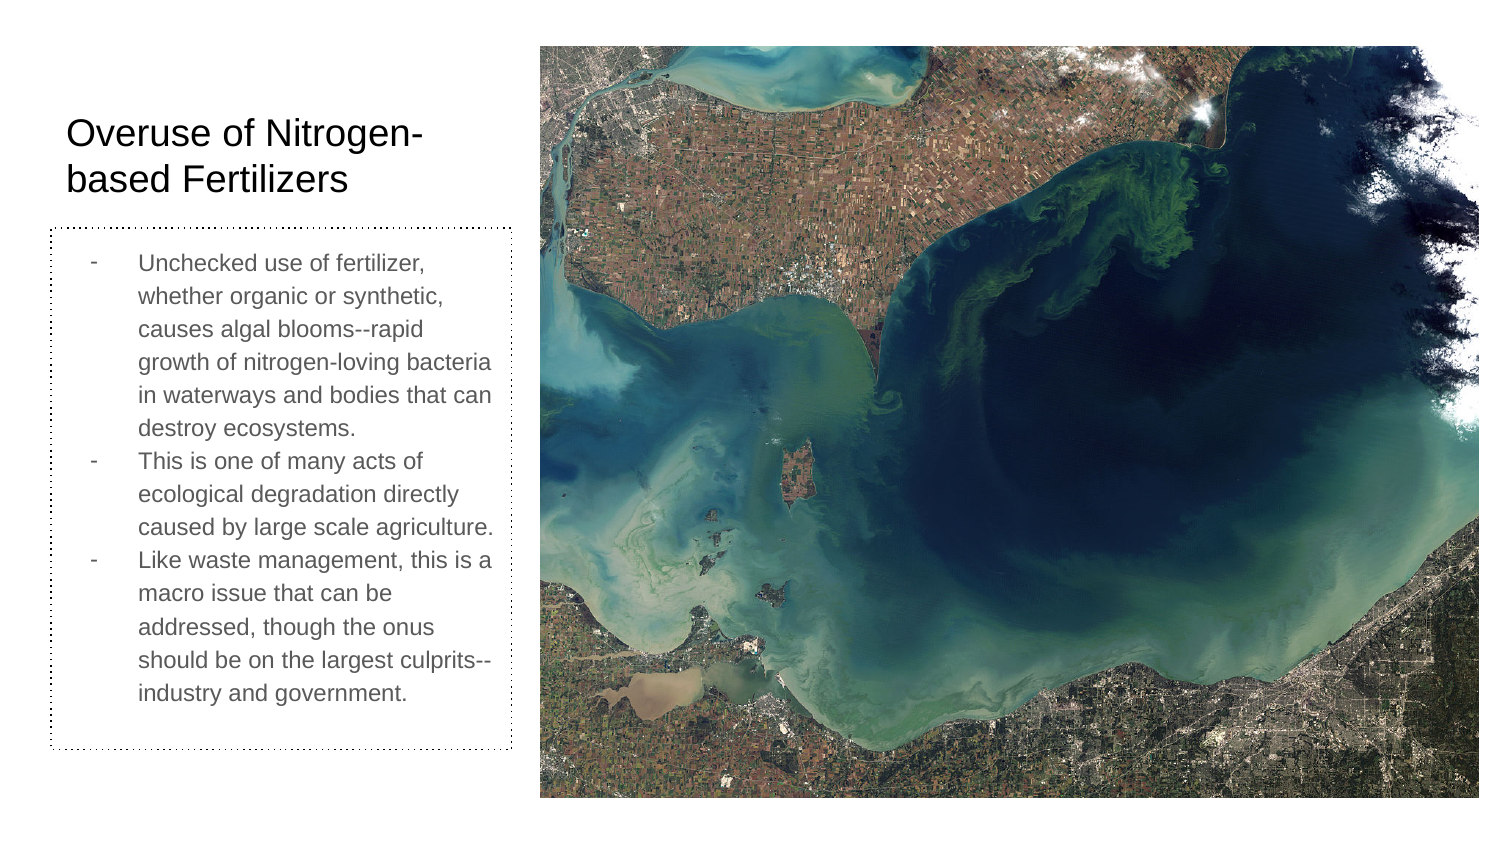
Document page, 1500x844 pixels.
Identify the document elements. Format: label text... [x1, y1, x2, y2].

title Overuse of Nitrogen-based Fertilizers [51, 91, 512, 216]
picture [539, 46, 1479, 798]
list Unchecked use of fertilizer, whether organic or synthetic, causes algal blooms--rapid growth of nitrogen-loving bacteria in waterways and bodies that can destroy ecosystems. This is one of many acts of ecological degradation directly caused by large scale agriculture. Like waste management, this is a macro issue that can be addressed, though the onus should be on the largest culprits--industry and government. [51, 227, 512, 750]
